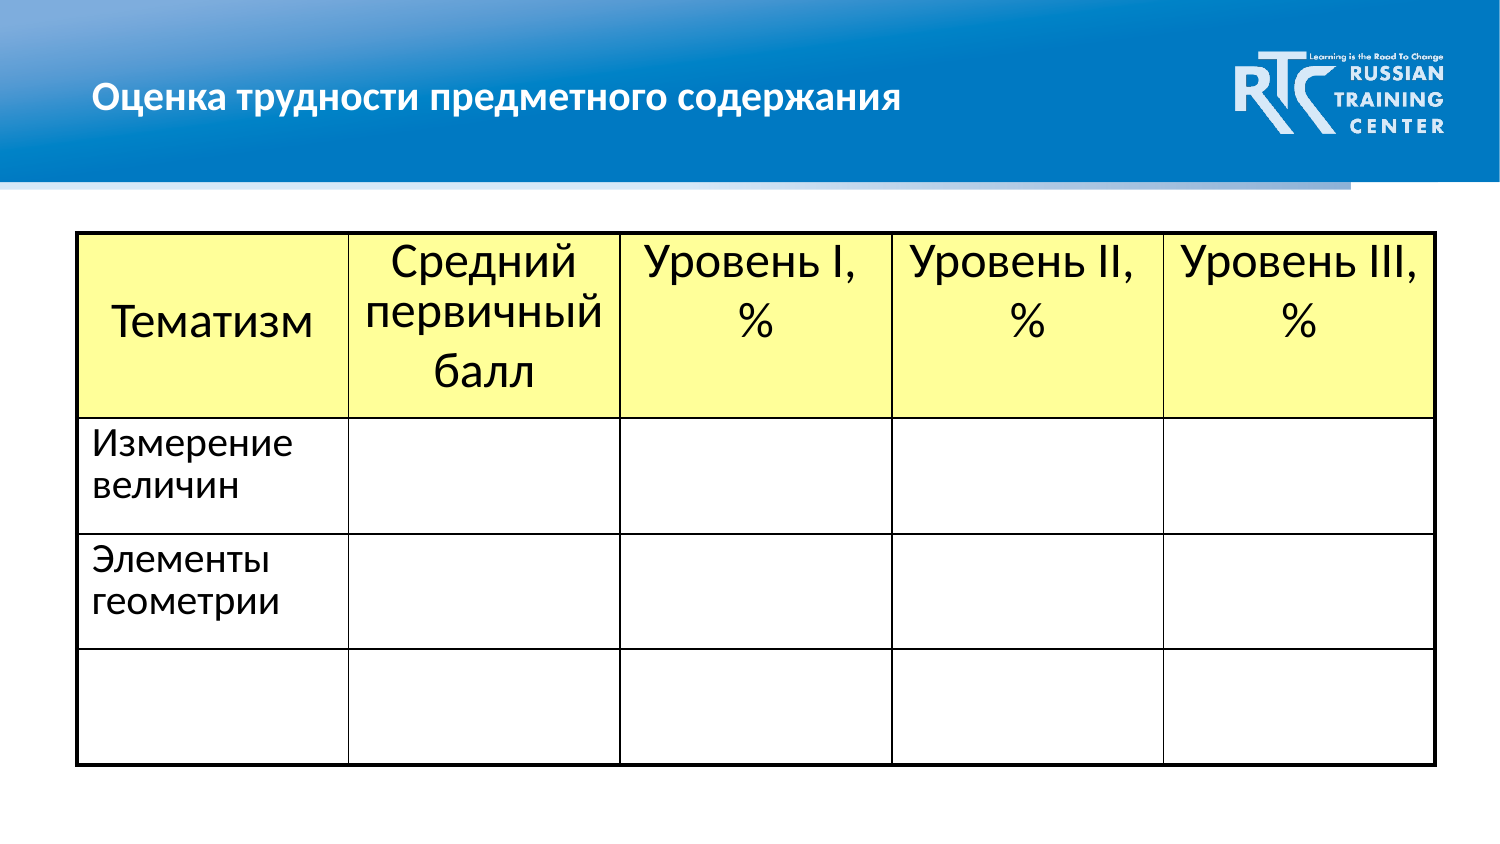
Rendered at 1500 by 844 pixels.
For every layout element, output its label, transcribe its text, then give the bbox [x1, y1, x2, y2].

table_cell [1164, 535, 1433, 648]
table_cell [893, 419, 1163, 533]
table_cell Измерение величин [79, 419, 348, 533]
table_cell [621, 650, 891, 763]
table_header Уровень II, % [893, 235, 1163, 417]
picture [0, 0, 1500, 191]
table_cell [1164, 419, 1433, 533]
table_cell [349, 419, 619, 533]
table_cell Элементы геометрии [79, 535, 348, 648]
table_header Уровень III, % [1164, 235, 1433, 417]
table_cell [349, 650, 619, 763]
table_cell [621, 535, 891, 648]
table_header Тематизм [79, 235, 348, 417]
table_cell [349, 535, 619, 648]
table_cell [79, 650, 348, 763]
table_cell [893, 650, 1163, 763]
table_header Уровень I, % [621, 235, 891, 417]
table_cell [893, 535, 1163, 648]
table_cell [1164, 650, 1433, 763]
table_header Средний первичный балл [349, 235, 619, 417]
table_cell [621, 419, 891, 533]
